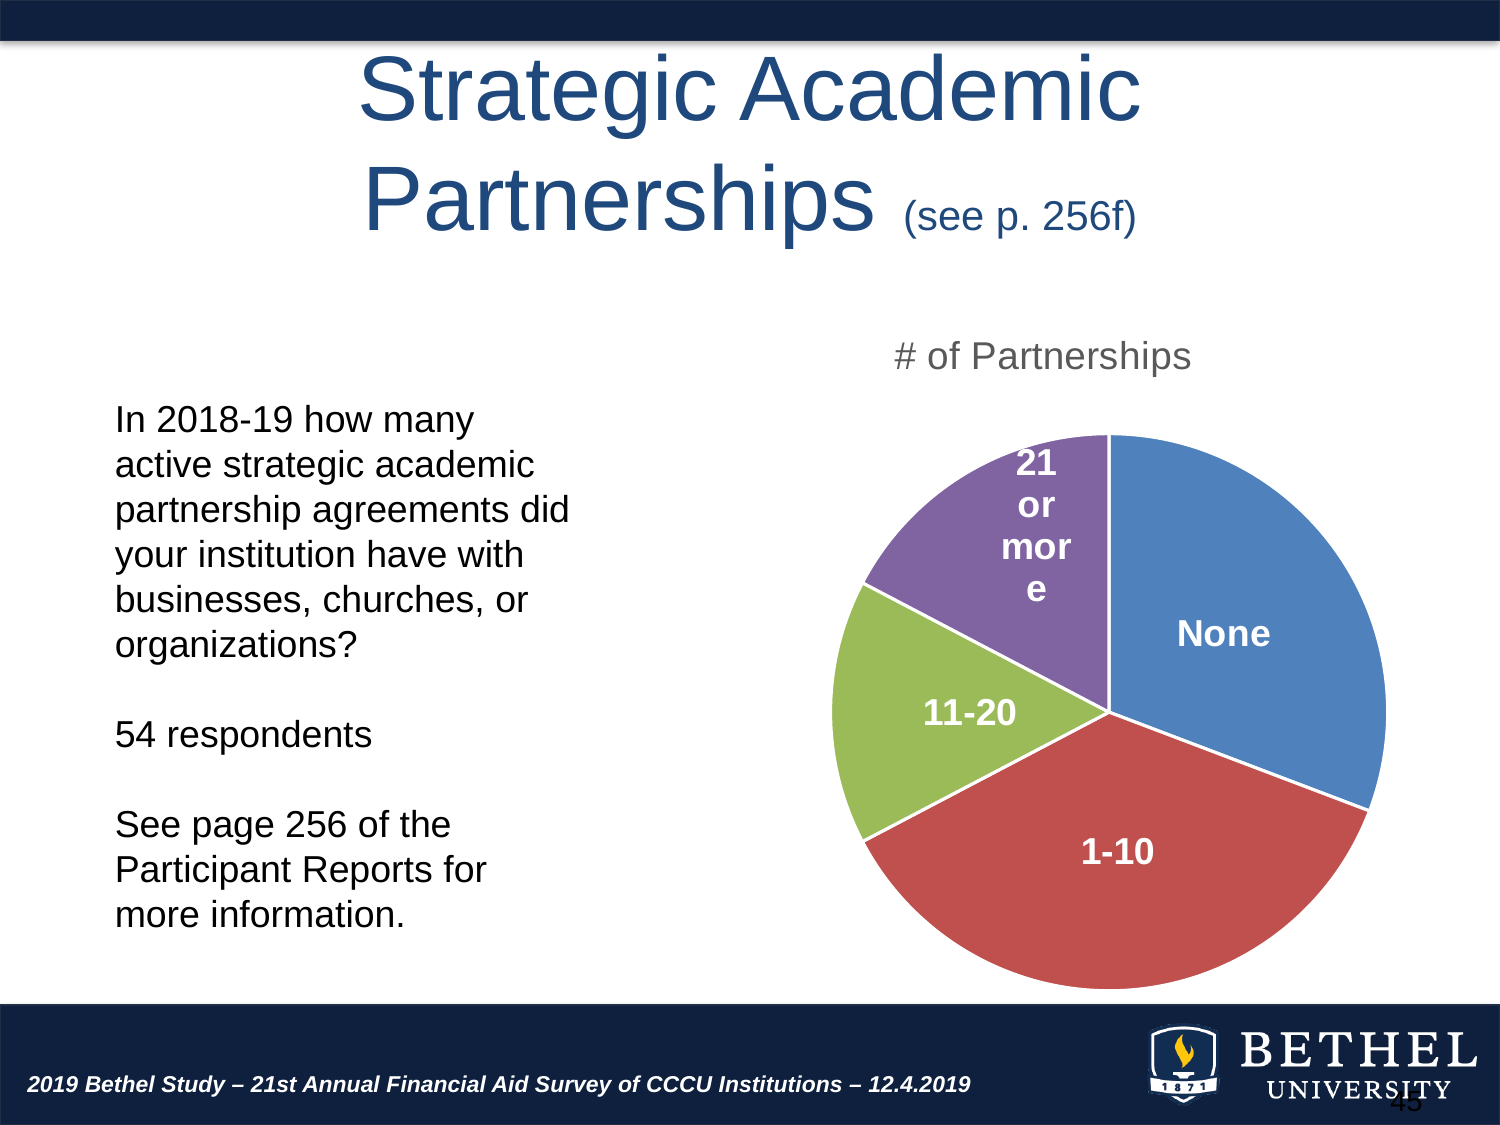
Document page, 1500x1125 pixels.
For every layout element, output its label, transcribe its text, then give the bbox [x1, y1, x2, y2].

title Strategic Academic Partnerships (see p. 256f) [74, 44, 1426, 233]
slide_number 45 [1212, 1074, 1438, 1125]
picture [1147, 1023, 1477, 1106]
chart [662, 299, 1426, 1006]
text_box In 2018-19 how many active strategic academic partnership agreements did your institution have with businesses, churches, or organizations? 54 respondents See page 256 of the Participant Reports for more information. [99, 387, 588, 943]
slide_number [12, 1062, 1113, 1104]
